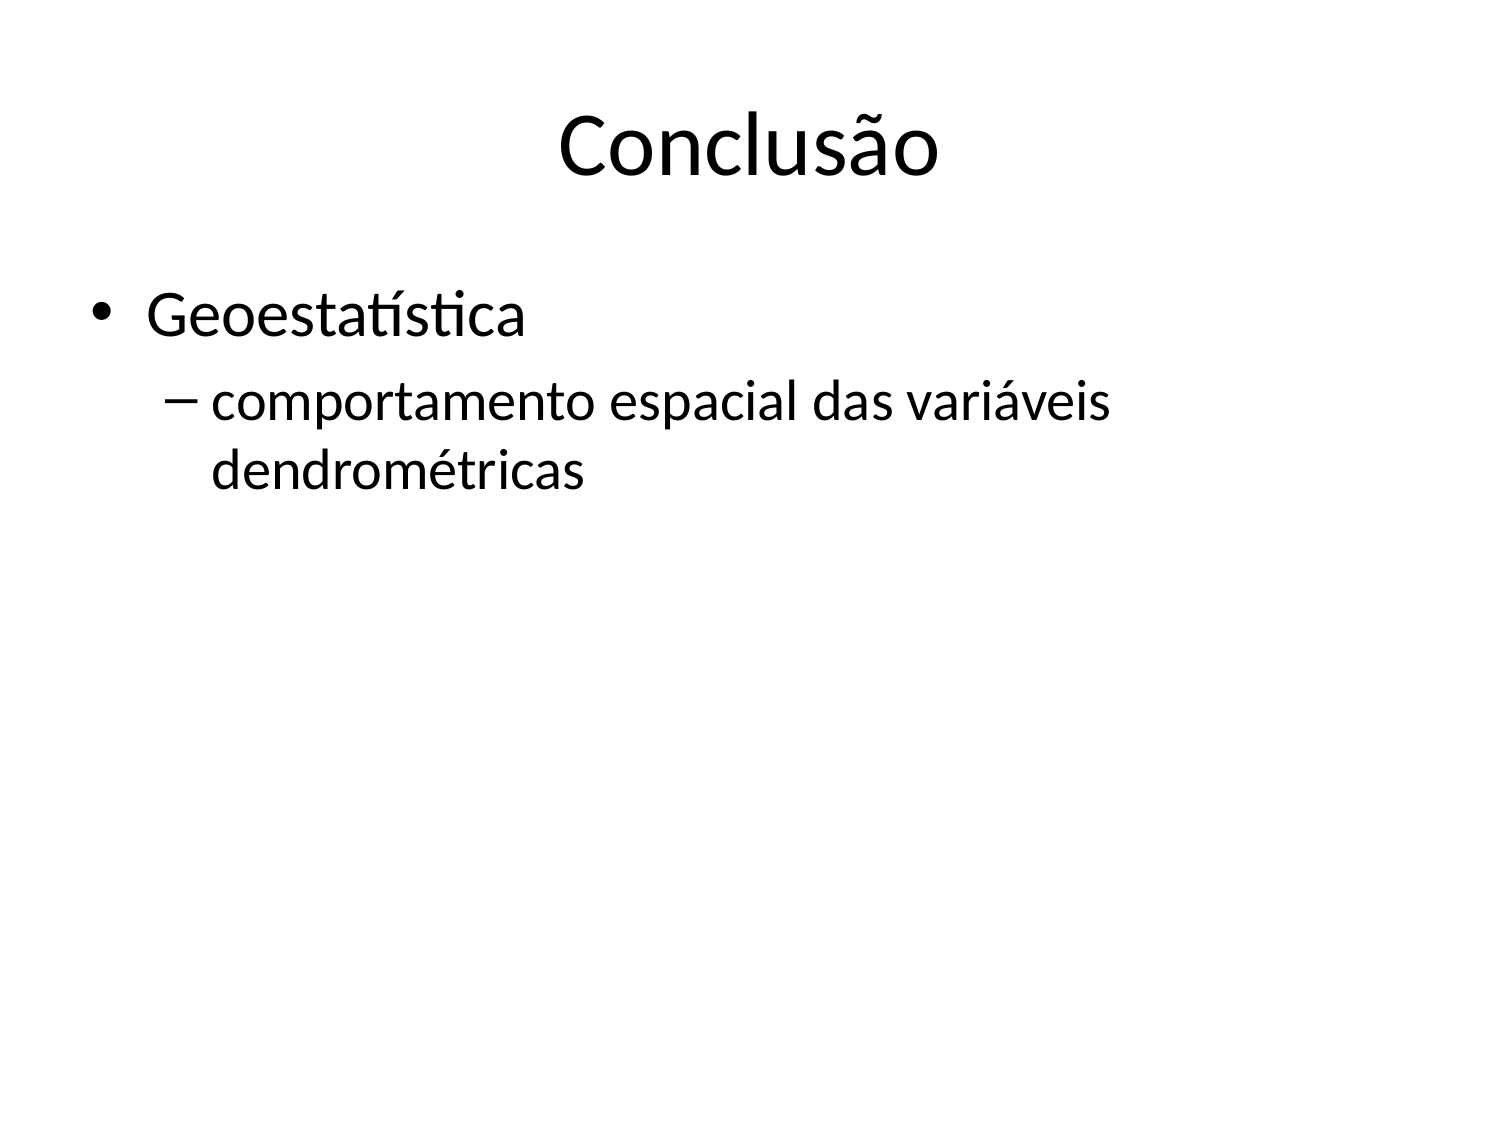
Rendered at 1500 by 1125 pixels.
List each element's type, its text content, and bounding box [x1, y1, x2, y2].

title Conclusão [75, 45, 1425, 233]
list Geoestatística comportamento espacial das variáveis dendrométricas [75, 262, 1425, 1005]
